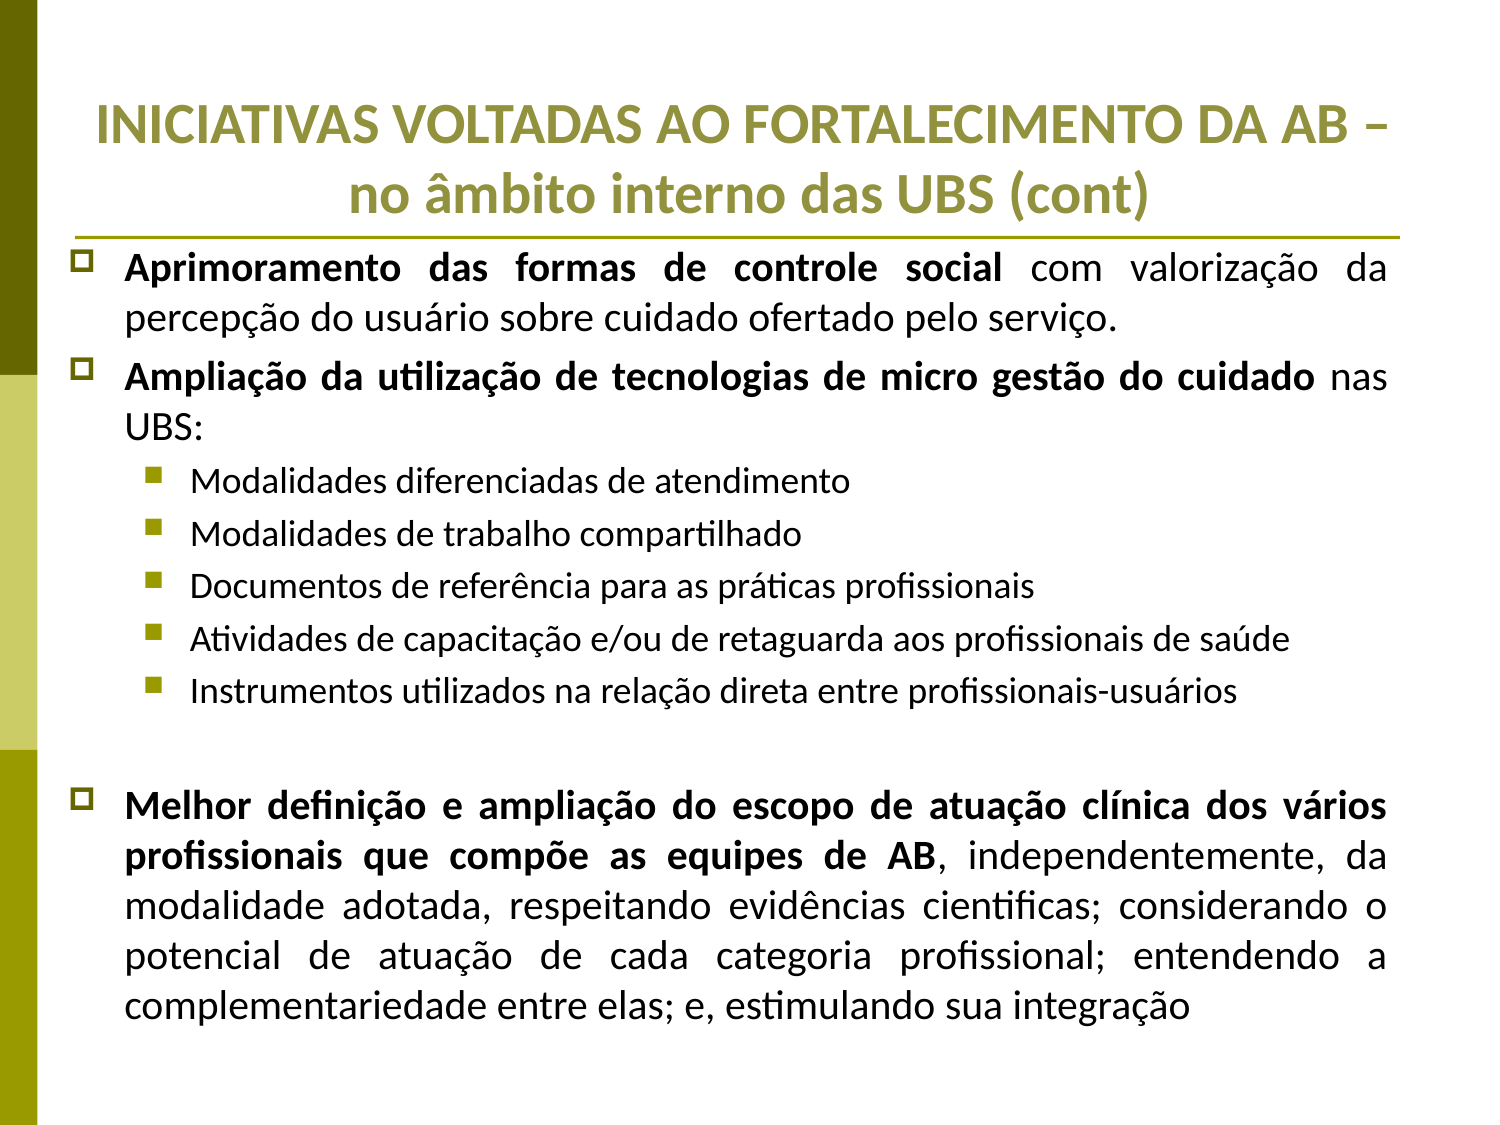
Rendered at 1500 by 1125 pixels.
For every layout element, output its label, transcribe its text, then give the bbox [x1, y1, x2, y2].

title INICIATIVAS VOLTADAS AO FORTALECIMENTO DA AB – no âmbito interno das UBS (cont) [75, 45, 1425, 233]
list Aprimoramento das formas de controle social com valorização da percepção do usuário sobre cuidado ofertado pelo serviço. Ampliação da utilização de tecnologias de micro gestão do cuidado nas UBS: Modalidades diferenciadas de atendimento Modalidades de trabalho compartilhado Documentos de referência para as práticas profissionais Atividades de capacitação e/ou de retaguarda aos profissionais de saúde Instrumentos utilizados na relação direta entre profissionais-usuários Melhor definição e ampliação do escopo de atuação clínica dos vários profissionais que compõe as equipes de AB, independentemente, da modalidade adotada, respeitando evidências cientificas; considerando o potencial de atuação de cada categoria profissional; entendendo a complementariedade entre elas; e, estimulando sua integração [53, 232, 1404, 1118]
